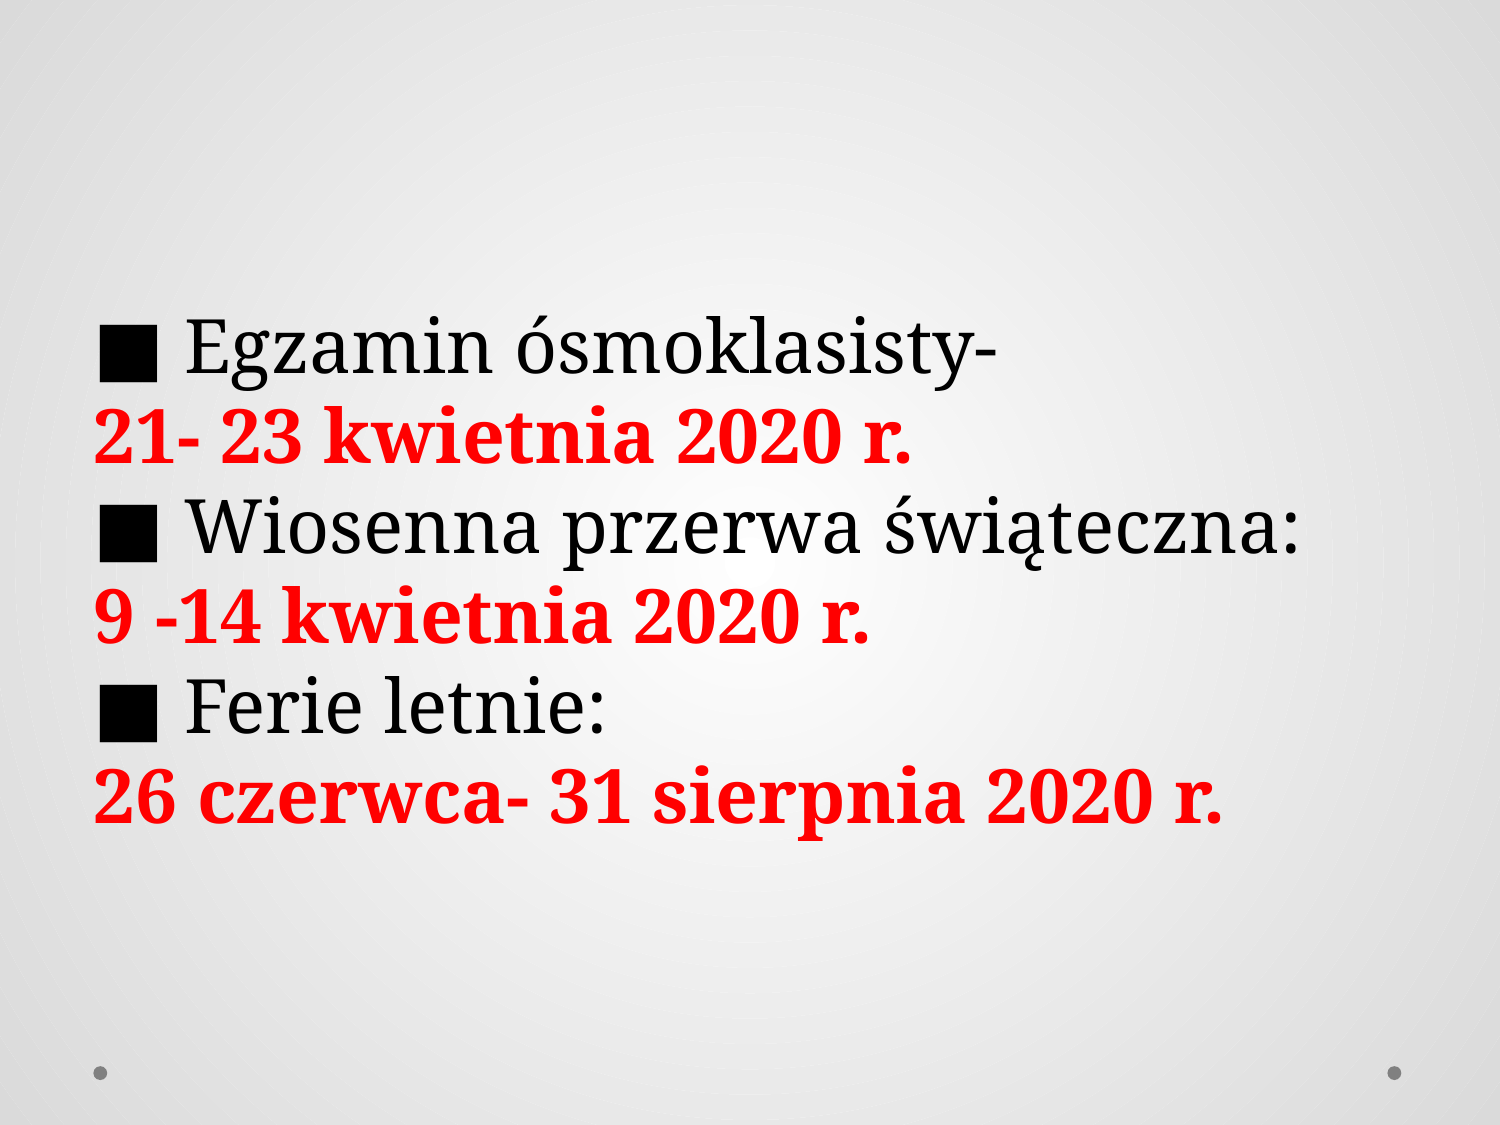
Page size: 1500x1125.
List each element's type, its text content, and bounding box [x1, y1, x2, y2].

text_box ■ Egzamin ósmoklasisty- 21- 23 kwietnia 2020 r. ■ Wiosenna przerwa świąteczna: 9 -14 kwietnia 2020 r. ■ Ferie letnie: 26 czerwca- 31 sierpnia 2020 r. [79, 290, 1344, 846]
